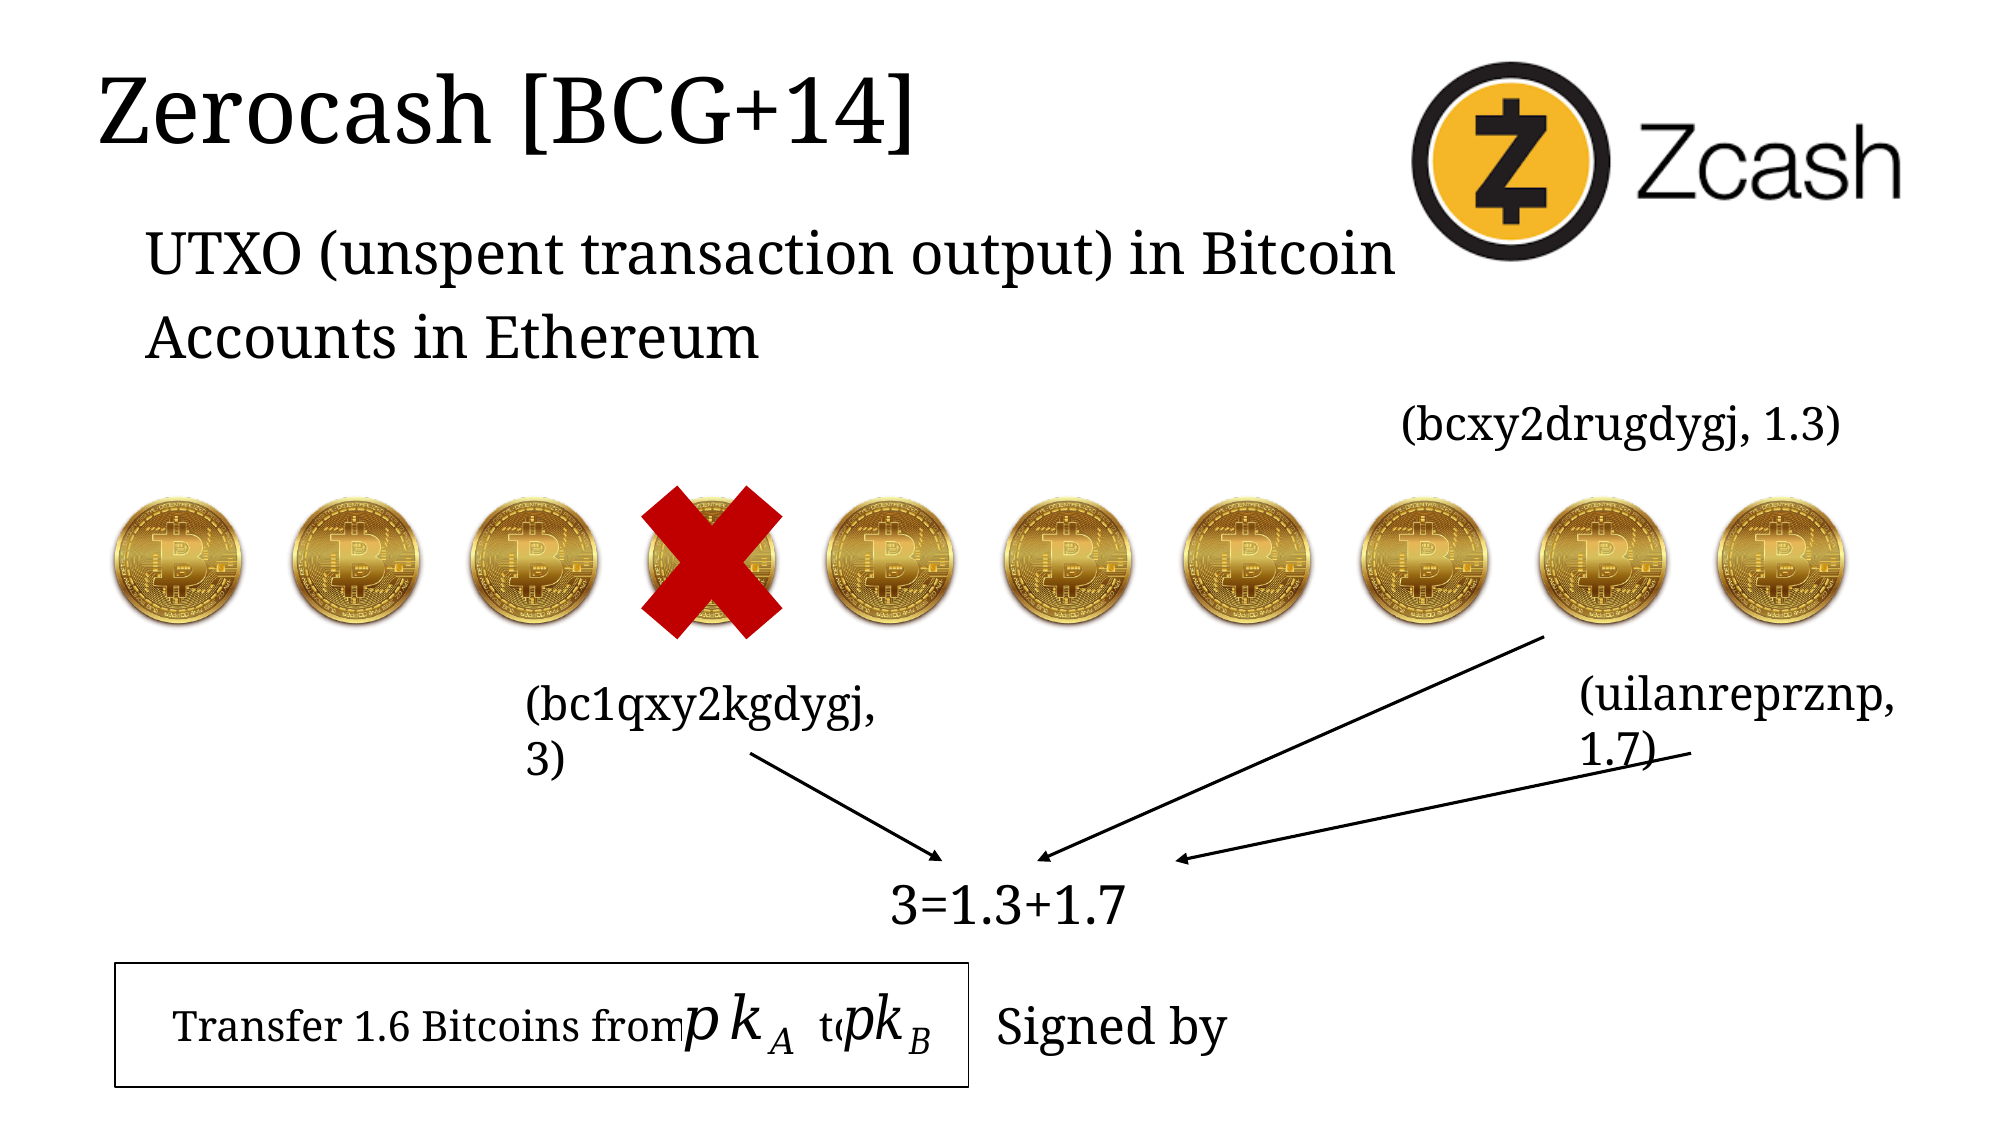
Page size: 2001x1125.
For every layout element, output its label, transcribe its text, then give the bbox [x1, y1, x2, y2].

text_box Transfer 1.6 Bitcoins from to . [114, 962, 969, 1087]
text_box (uilanreprznp, 1.7) [1563, 656, 1997, 782]
text_box 3=1.3+1.7 [874, 862, 1262, 943]
text_box (bc1qxy2kgdygj, 3) [510, 667, 943, 792]
picture [1407, 37, 1905, 287]
list UTXO (unspent transaction output) in Bitcoin Accounts in Ethereum [130, 216, 1911, 475]
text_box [750, 753, 943, 862]
title Zerocash [BCG+14] [82, 22, 1863, 205]
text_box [1037, 636, 1545, 862]
picture [88, 473, 1870, 652]
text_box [1545, 753, 1692, 862]
text_box (bcxy2drugdygj, 1.3) [1385, 387, 1870, 457]
